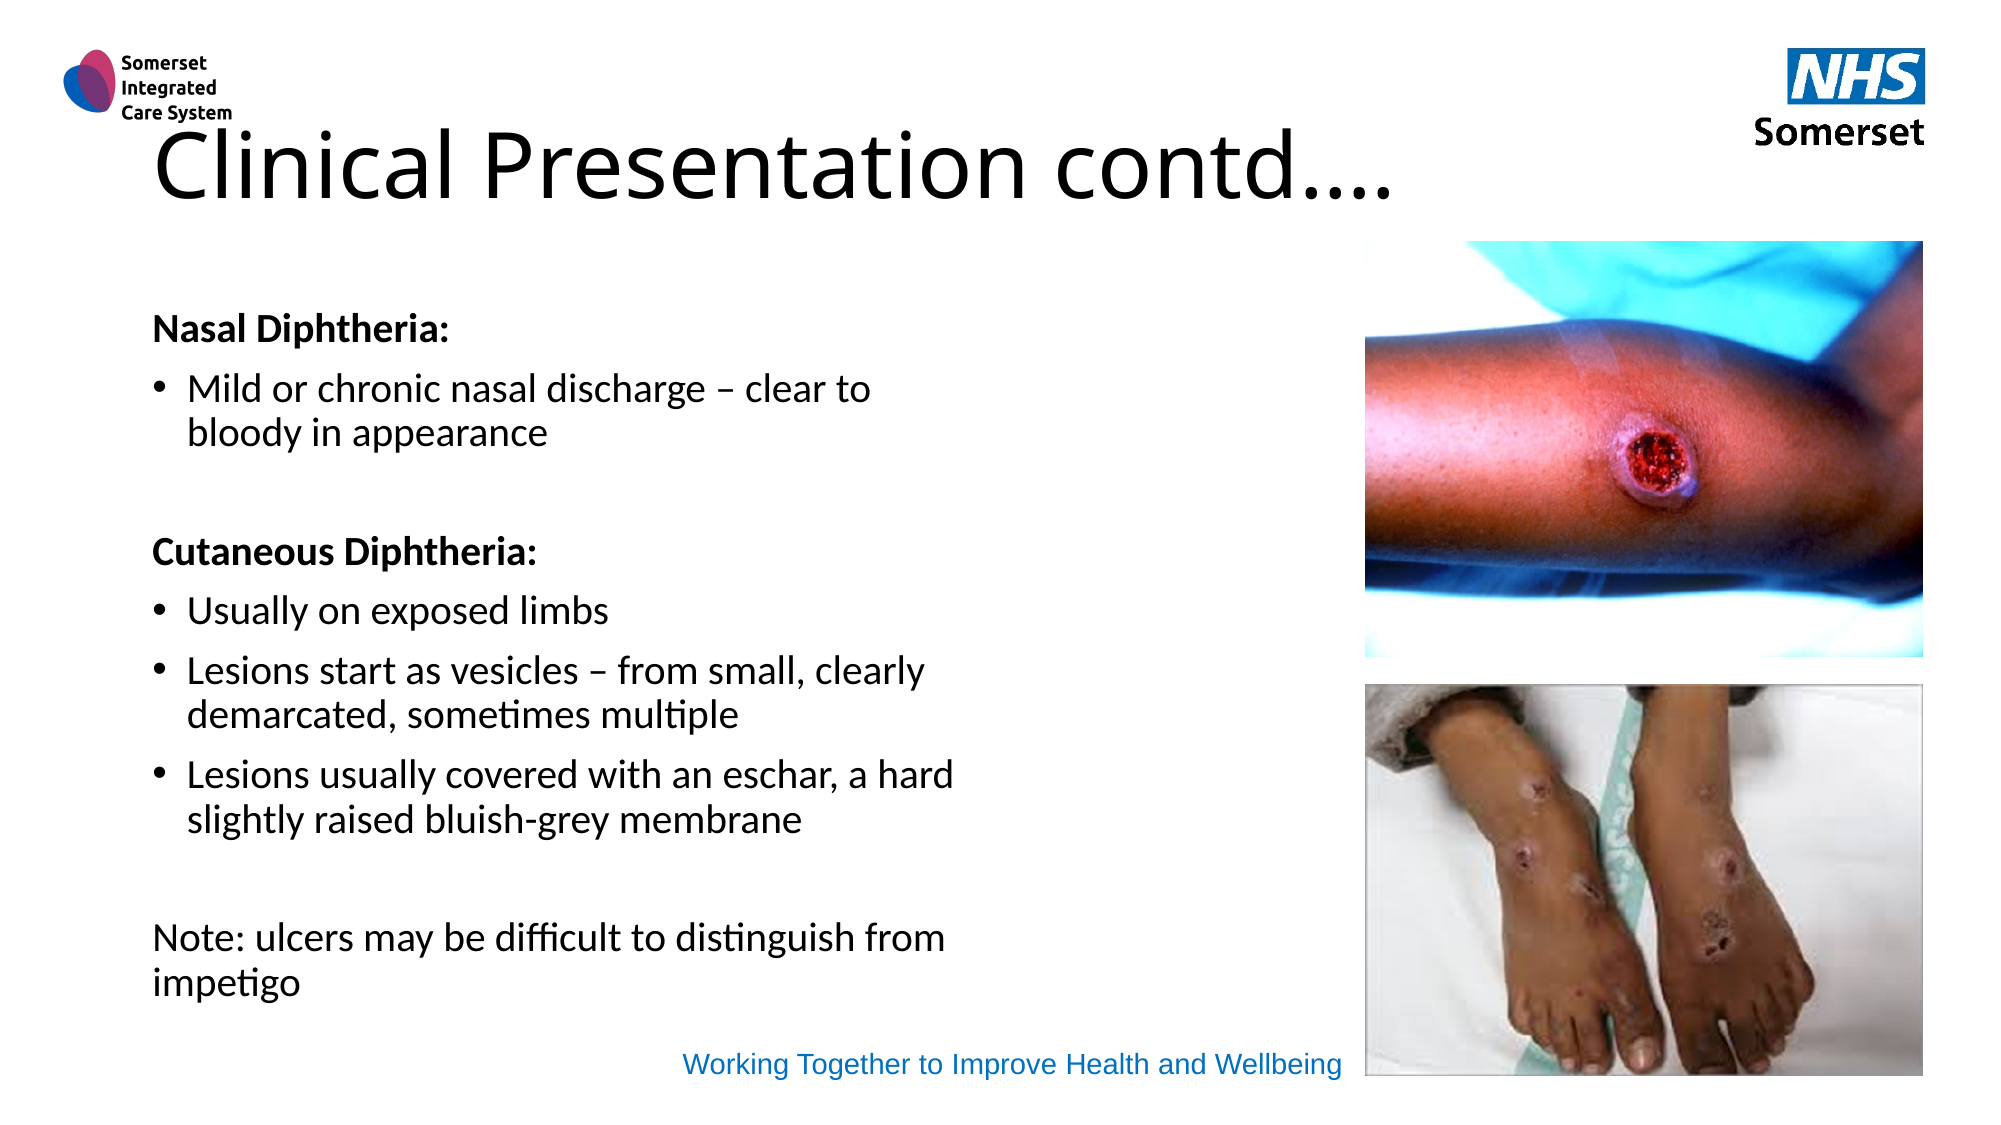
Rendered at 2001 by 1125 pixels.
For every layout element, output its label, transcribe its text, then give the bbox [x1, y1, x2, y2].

text_box Working Together to Improve Health and Wellbeing [667, 1037, 1502, 1105]
picture [1364, 684, 1923, 1076]
picture [62, 45, 234, 123]
picture [1364, 241, 1923, 657]
title Clinical Presentation contd…. [137, 59, 1863, 278]
list Nasal Diphtheria: Mild or chronic nasal discharge – clear to bloody in appearance Cutaneous Diphtheria: Usually on exposed limbs Lesions start as vesicles – from small, clearly demarcated, sometimes multiple Lesions usually covered with an eschar, a hard slightly raised bluish-grey membrane Note: ulcers may be difficult to distinguish from impetigo [137, 299, 988, 1014]
picture [1402, 24, 1950, 169]
